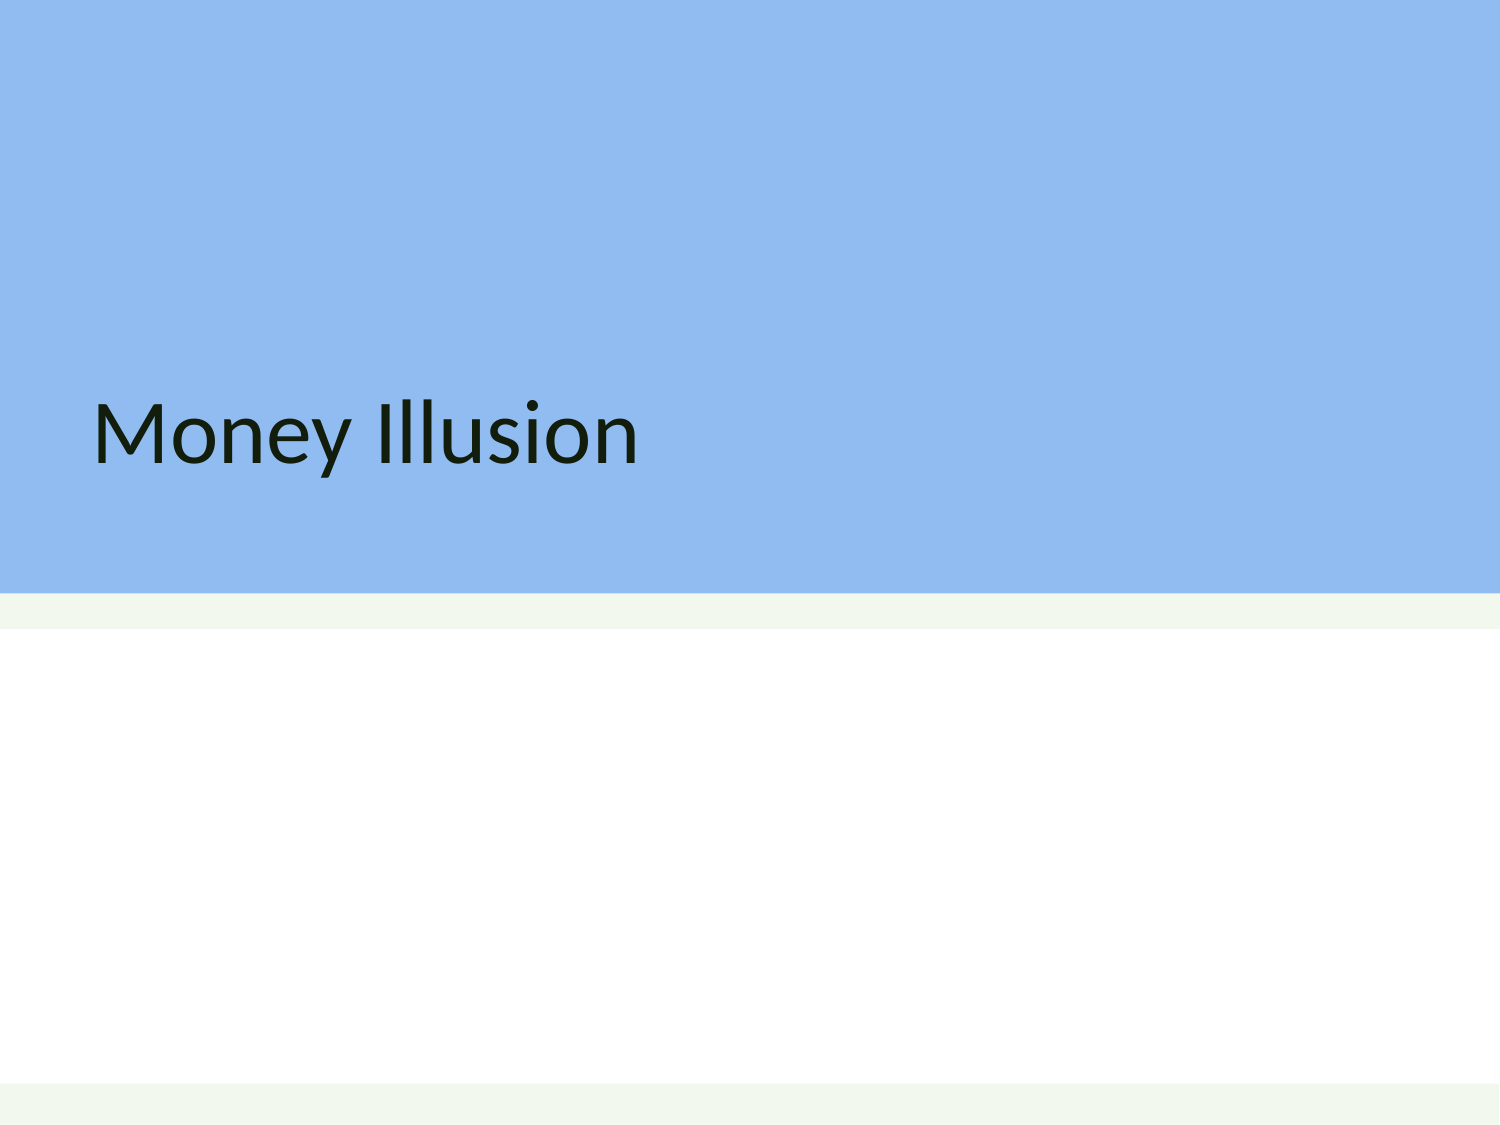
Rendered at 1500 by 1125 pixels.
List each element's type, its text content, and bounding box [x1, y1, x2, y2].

title Money Illusion [76, 290, 1388, 563]
